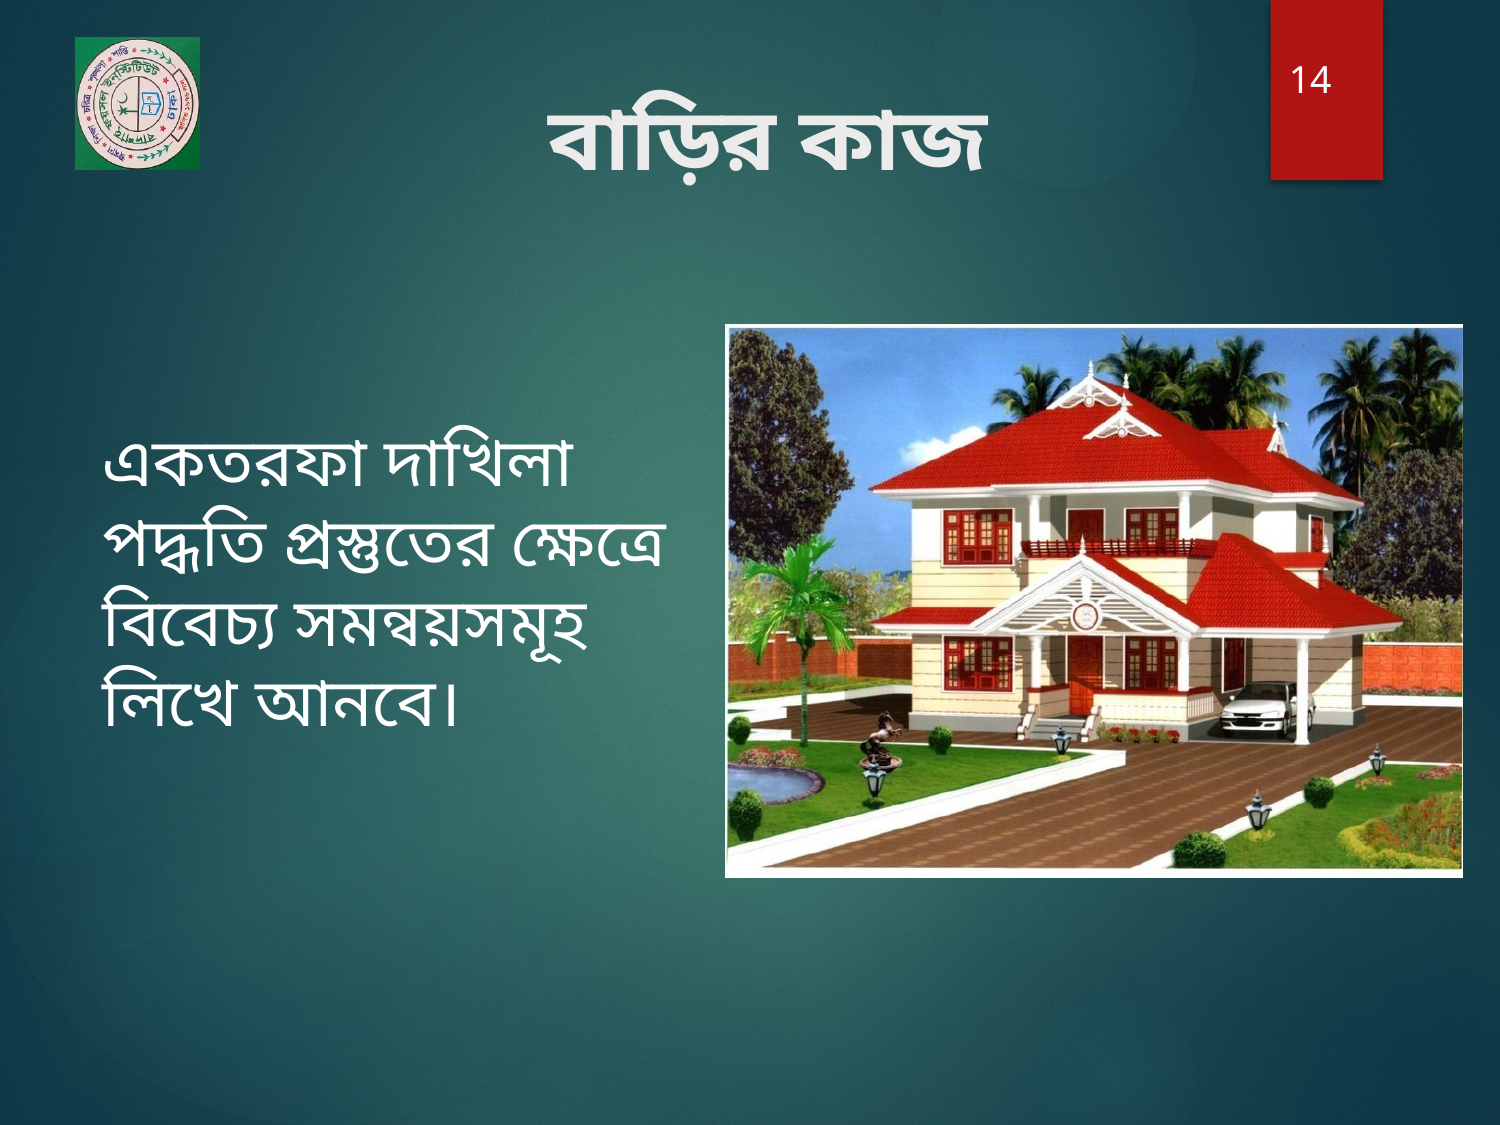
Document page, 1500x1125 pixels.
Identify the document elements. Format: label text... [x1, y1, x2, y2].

picture [724, 324, 1463, 878]
text_box বাড়ির কাজ [425, 75, 1112, 189]
text_box একতরফা দাখিলা পদ্ধতি প্রস্তুতের ক্ষেত্রে বিবেচ্য সমন্বয়সমূহ লিখে আনবে। [87, 412, 713, 747]
picture [75, 37, 200, 170]
slide_number 14 [1273, 48, 1378, 175]
